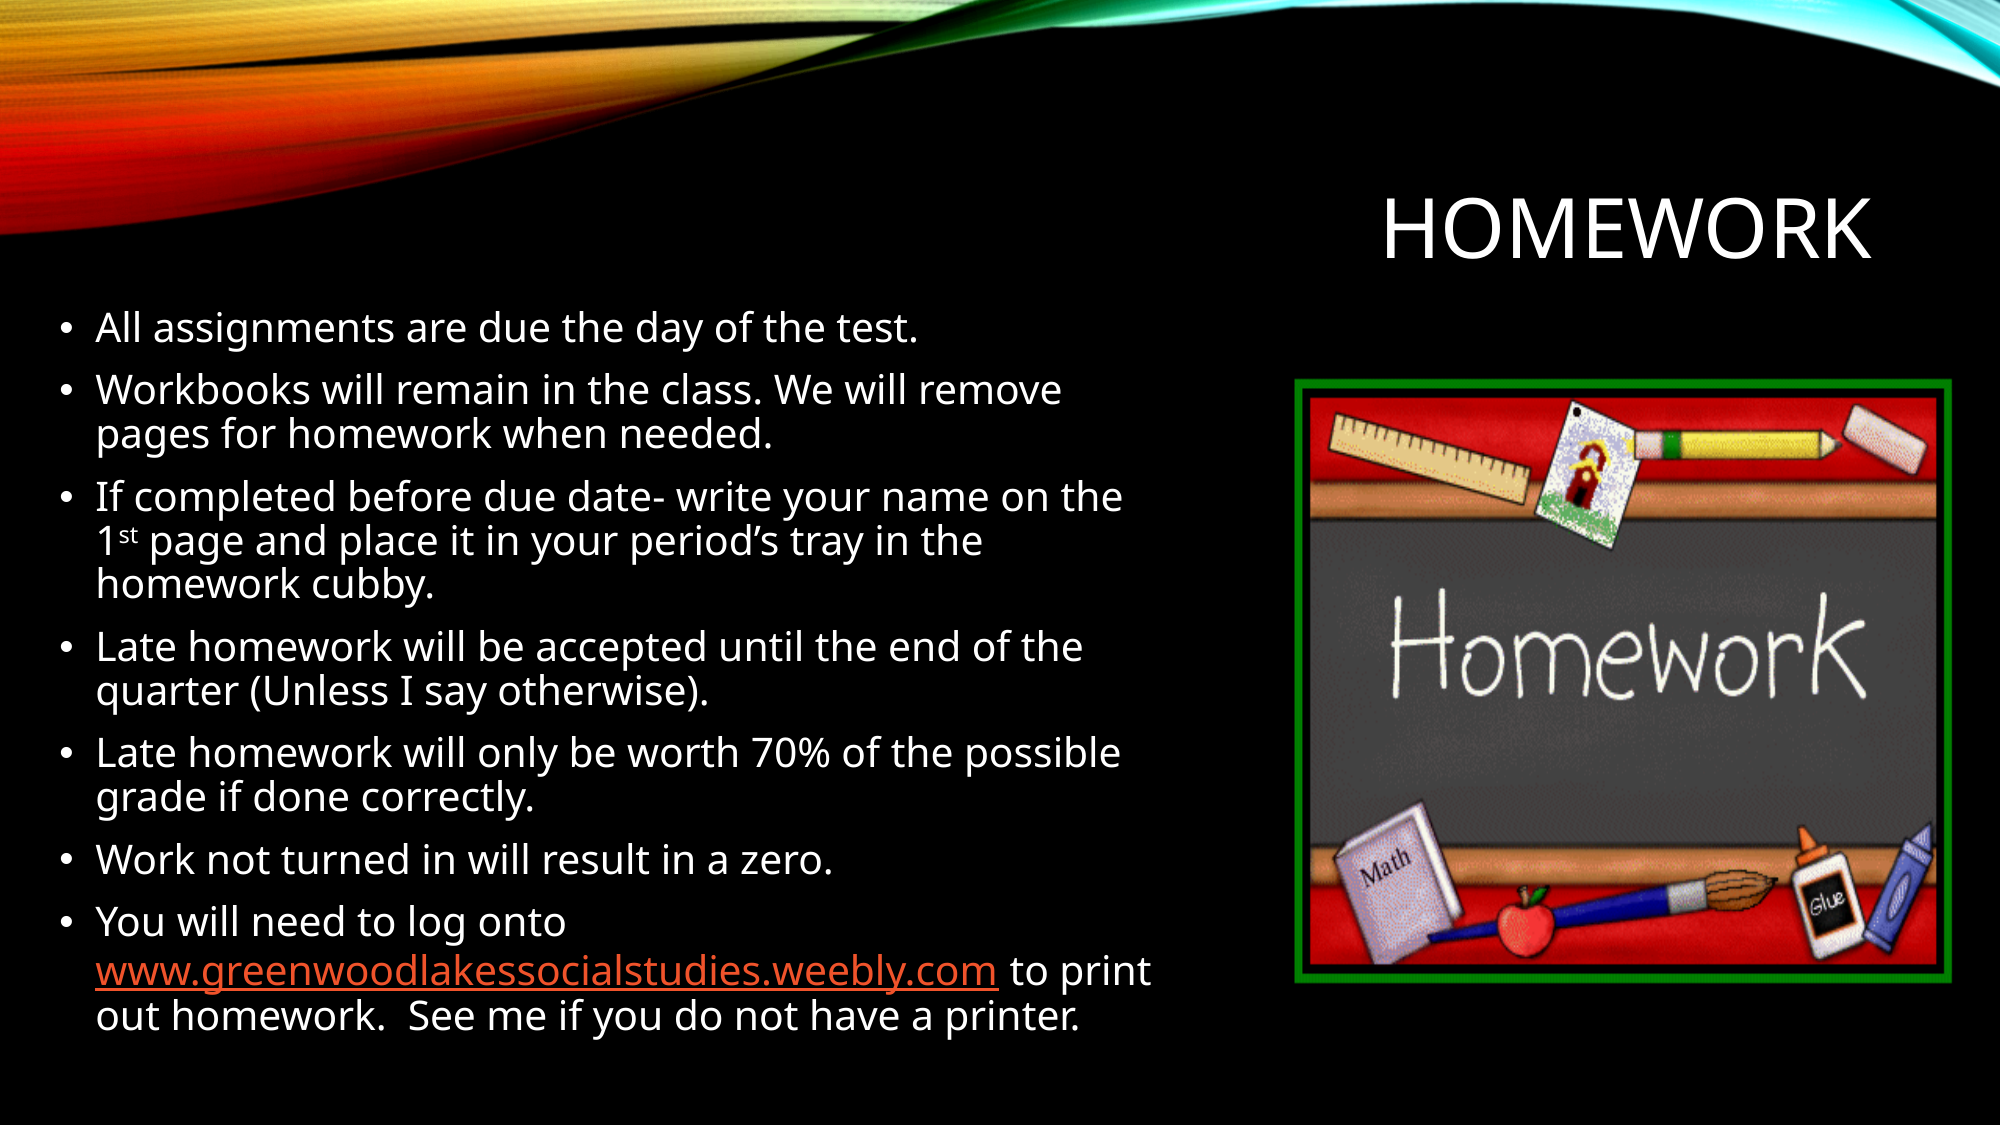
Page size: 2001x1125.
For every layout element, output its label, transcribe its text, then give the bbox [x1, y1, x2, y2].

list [1287, 370, 1960, 994]
list All assignments are due the day of the test. Workbooks will remain in the class. We will remove pages for homework when needed. If completed before due date- write your name on the 1st page and place it in your period’s tray in the homework cubby. Late homework will be accepted until the end of the quarter (Unless I say otherwise). Late homework will only be worth 70% of the possible grade if done correctly. Work not turned in will result in a zero. You will need to log onto www.greenwoodlakessocialstudies.weebly.com to print out homework. See me if you do not have a printer. [44, 299, 1181, 1074]
picture [0, 0, 2000, 237]
title homework [474, 125, 1888, 338]
